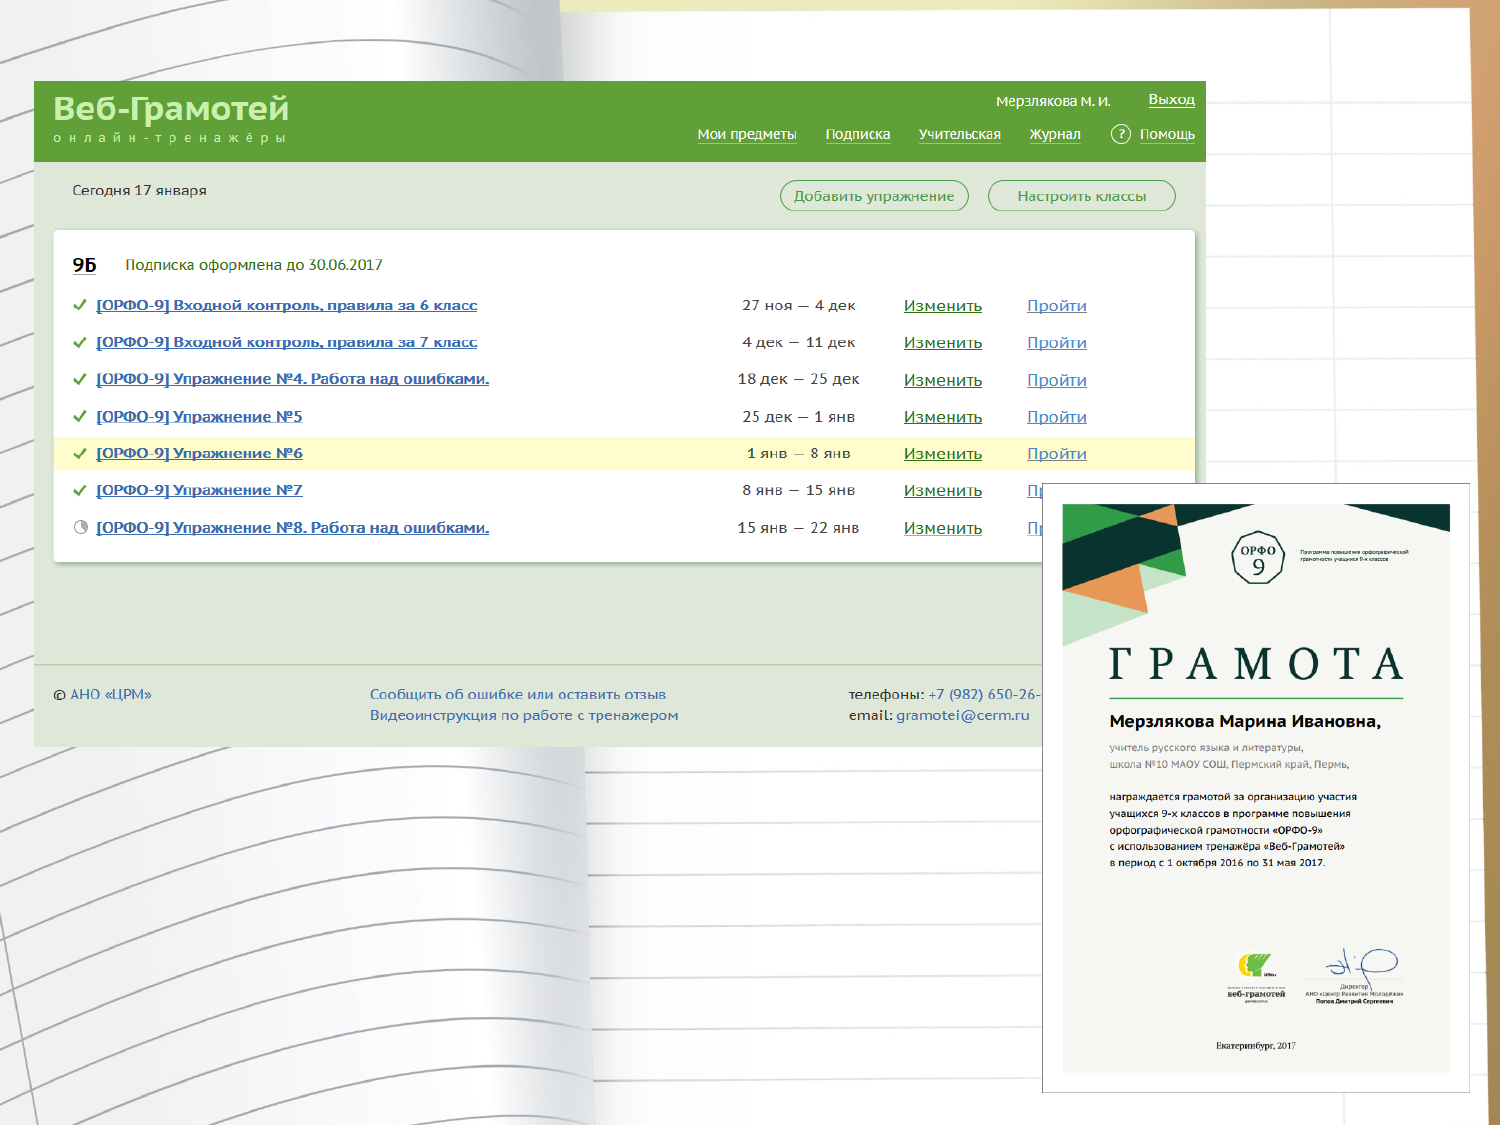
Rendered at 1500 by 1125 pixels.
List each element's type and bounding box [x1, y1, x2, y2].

picture [0, 0, 1500, 1125]
text_box [1042, 483, 1470, 1093]
